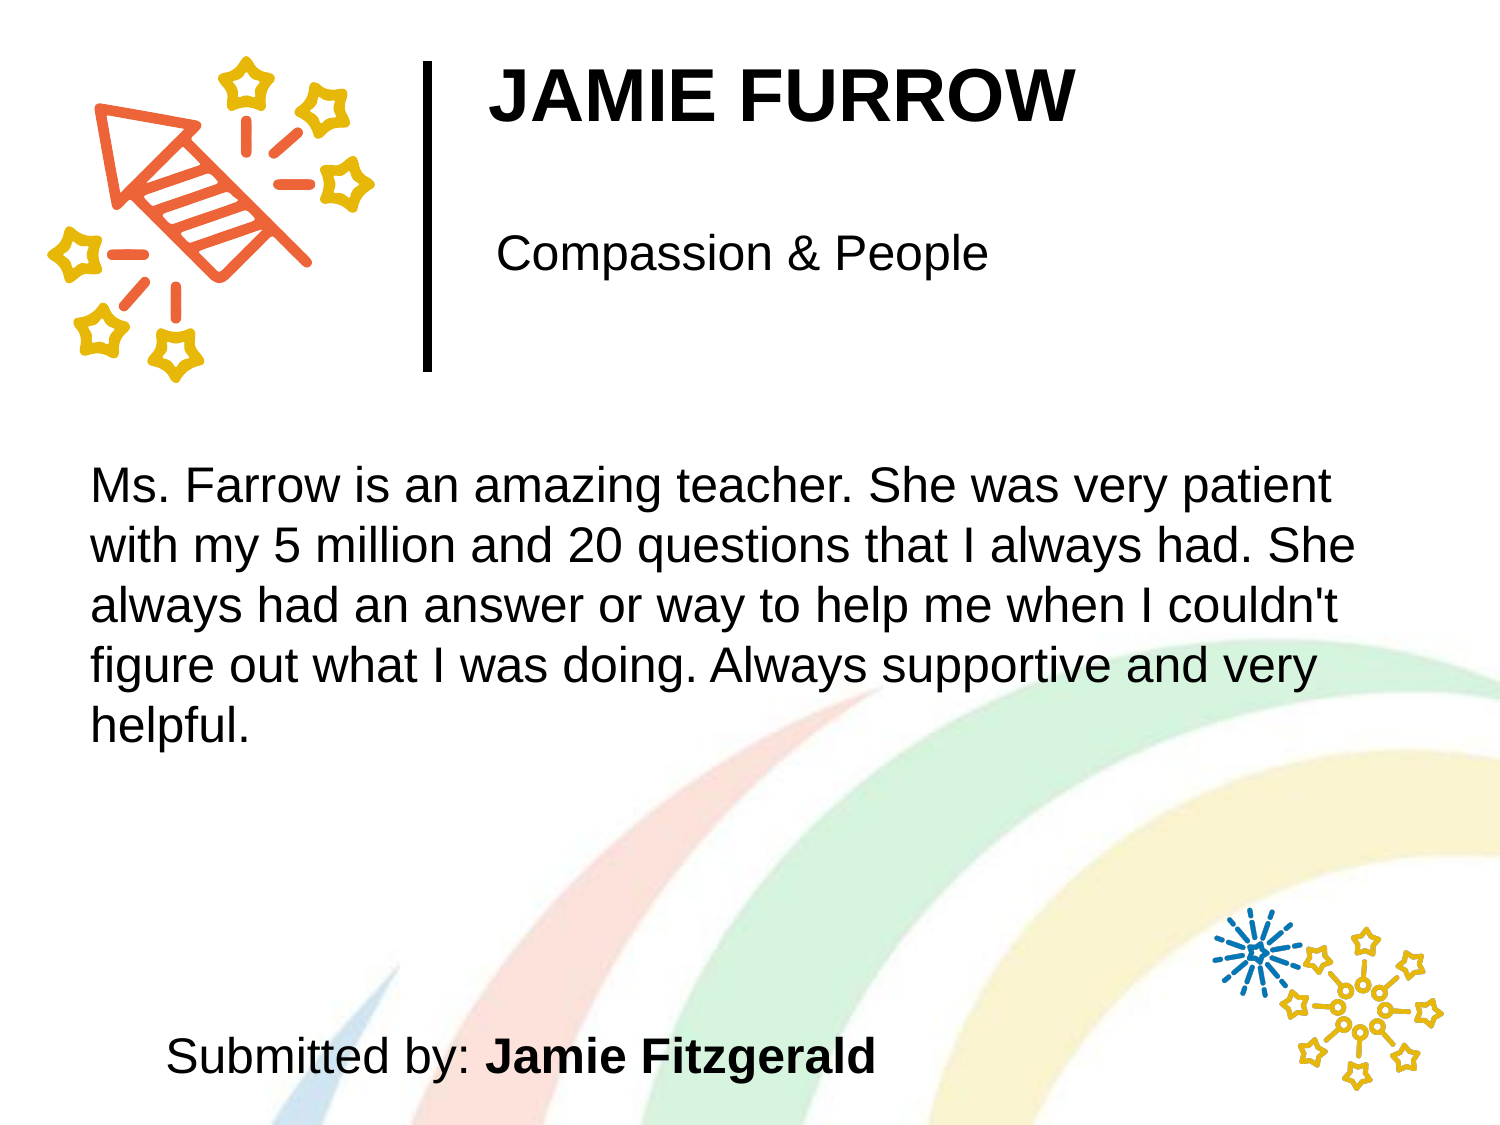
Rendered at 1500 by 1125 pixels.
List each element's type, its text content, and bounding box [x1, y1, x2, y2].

text_box Ms. Farrow is an amazing teacher. She was very patient with my 5 million and 20 questions that I always had. She always had an answer or way to help me when I couldn't figure out what I was doing. Always supportive and very helpful. [75, 437, 1425, 961]
picture [0, 0, 1500, 1125]
text_box Compassion & People [480, 205, 1312, 373]
text_box JAMIE FURROW [473, 31, 1500, 230]
text_box Submitted by: Jamie Fitzgerald [150, 1008, 1166, 1090]
